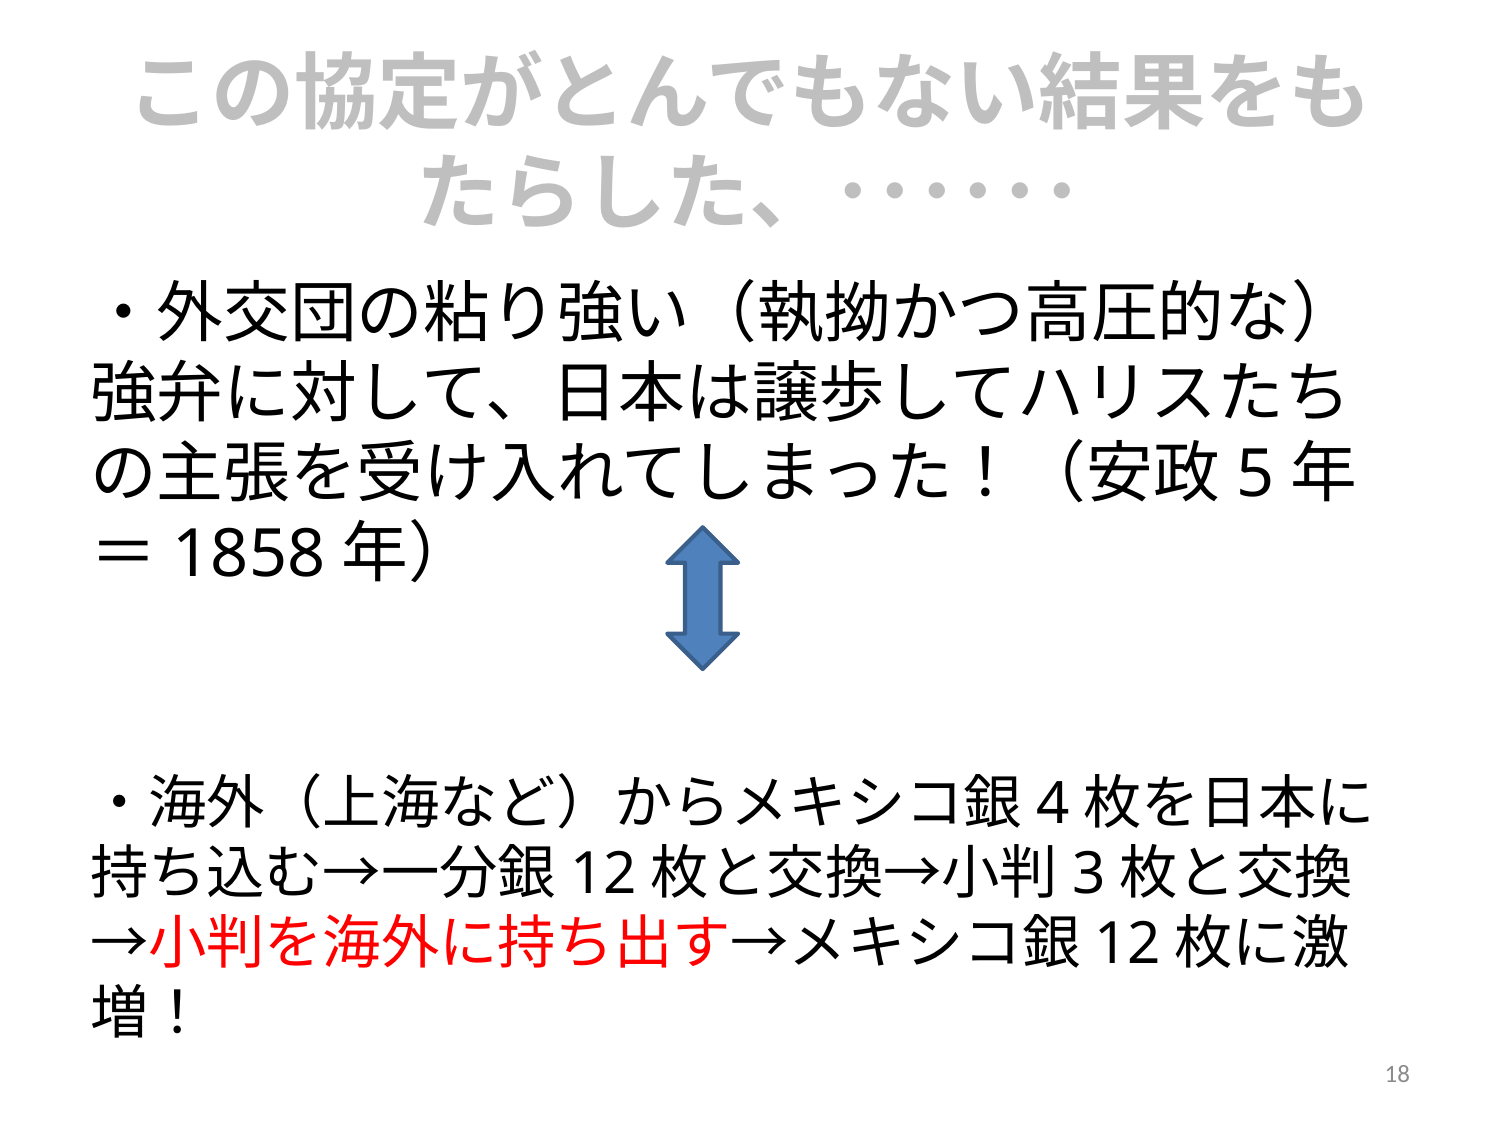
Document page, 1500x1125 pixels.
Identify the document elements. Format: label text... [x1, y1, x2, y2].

slide_number 18 [1074, 1042, 1425, 1103]
text_box [665, 525, 741, 672]
title この協定がとんでもない結果をもたらした、･･････ [75, 45, 1425, 233]
list ・外交団の粘り強い（執拗かつ高圧的な）強弁に対して、日本は譲歩してハリスたちの主張を受け入れてしまった！（安政5年＝1858年） ・海外（上海など）からメキシコ銀4枚を日本に持ち込む→一分銀12枚と交換→小判3枚と交換→小判を海外に持ち出す→メキシコ銀12枚に激増！ [75, 262, 1425, 1005]
